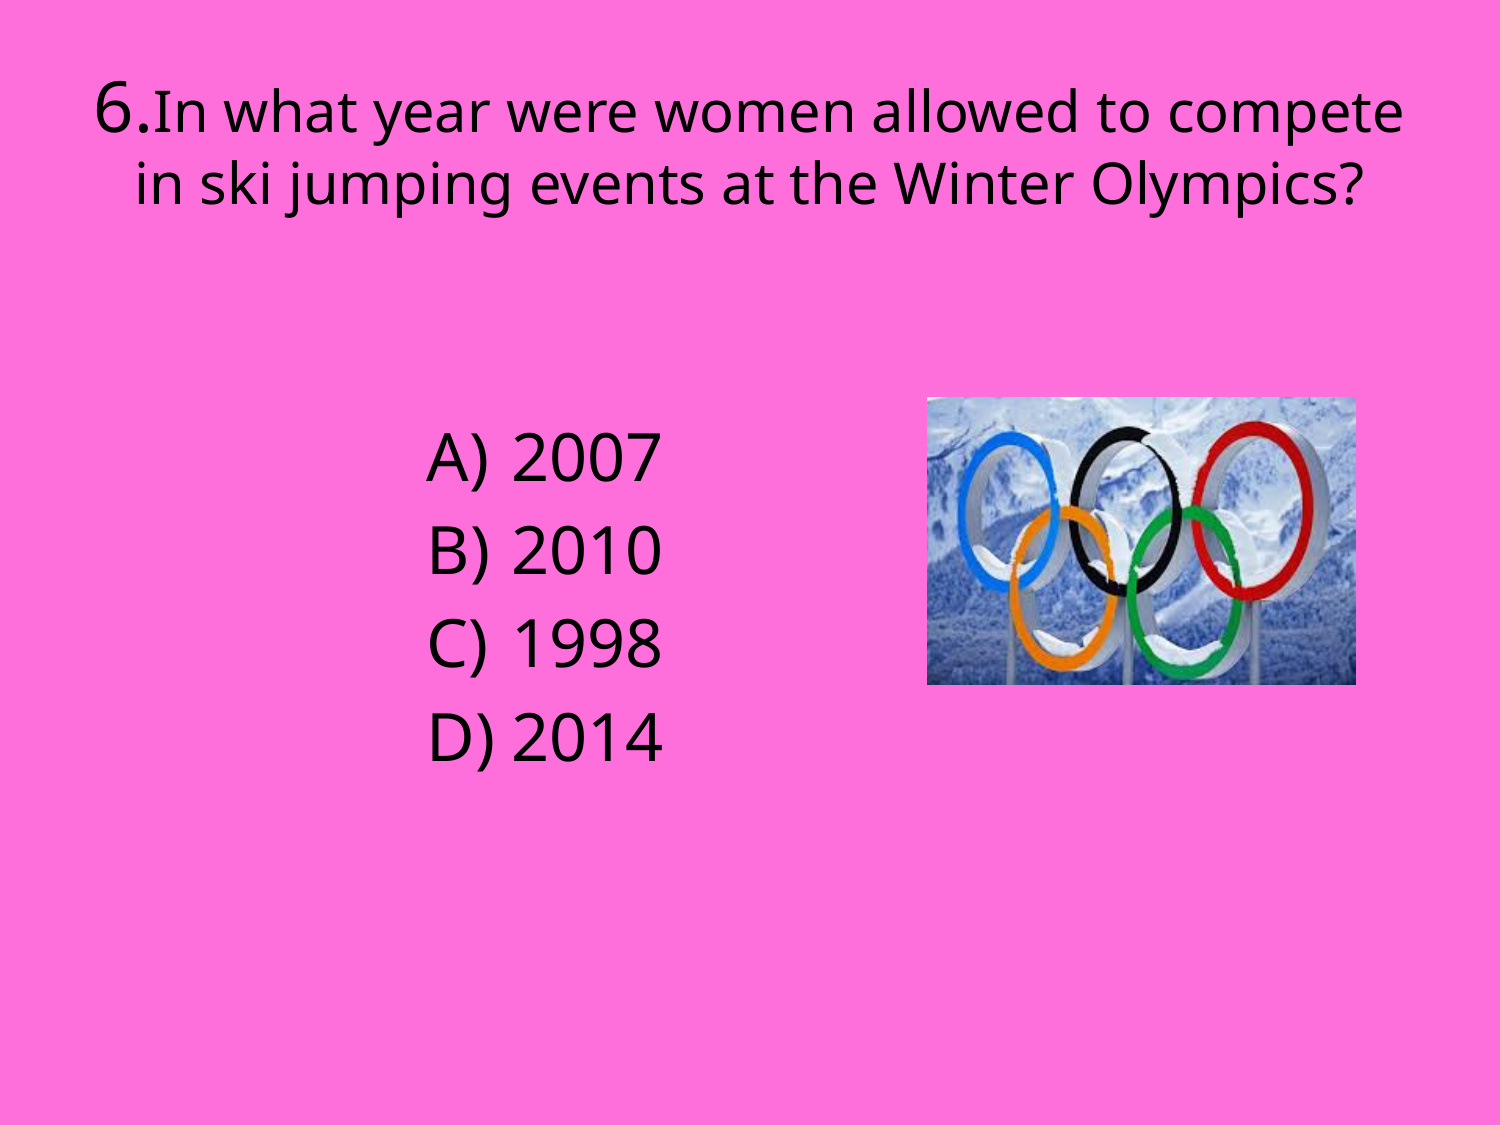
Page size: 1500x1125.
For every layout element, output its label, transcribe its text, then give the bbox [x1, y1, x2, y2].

list 2007 2010 1998 2014 [411, 407, 1443, 896]
title 6.In what year were women allowed to compete in ski jumping events at the Winter Olympics? [75, 45, 1425, 233]
picture [926, 396, 1356, 685]
